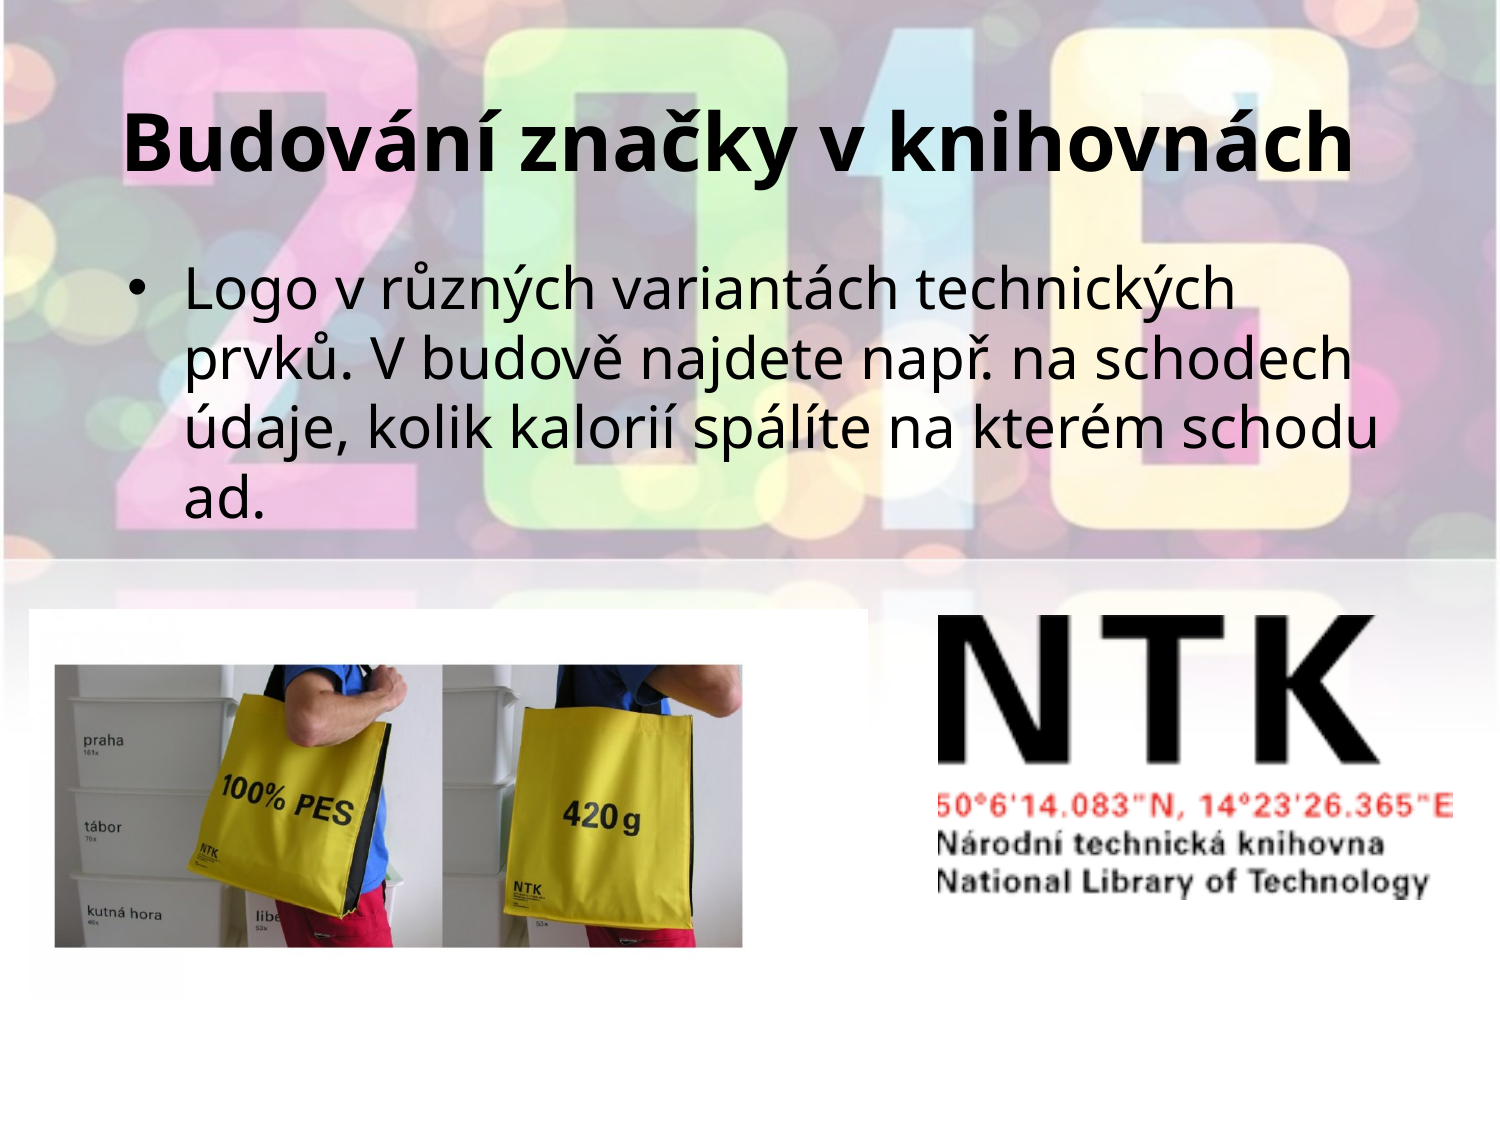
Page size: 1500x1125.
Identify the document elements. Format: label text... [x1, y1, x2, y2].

title Budování značky v knihovnách [75, 45, 1425, 233]
picture [938, 615, 1454, 900]
list Logo v různých variantách technických prvků. V budově najdete např. na schodech údaje, kolik kalorií spálíte na kterém schodu ad. [112, 243, 1425, 1005]
picture [29, 609, 869, 1002]
